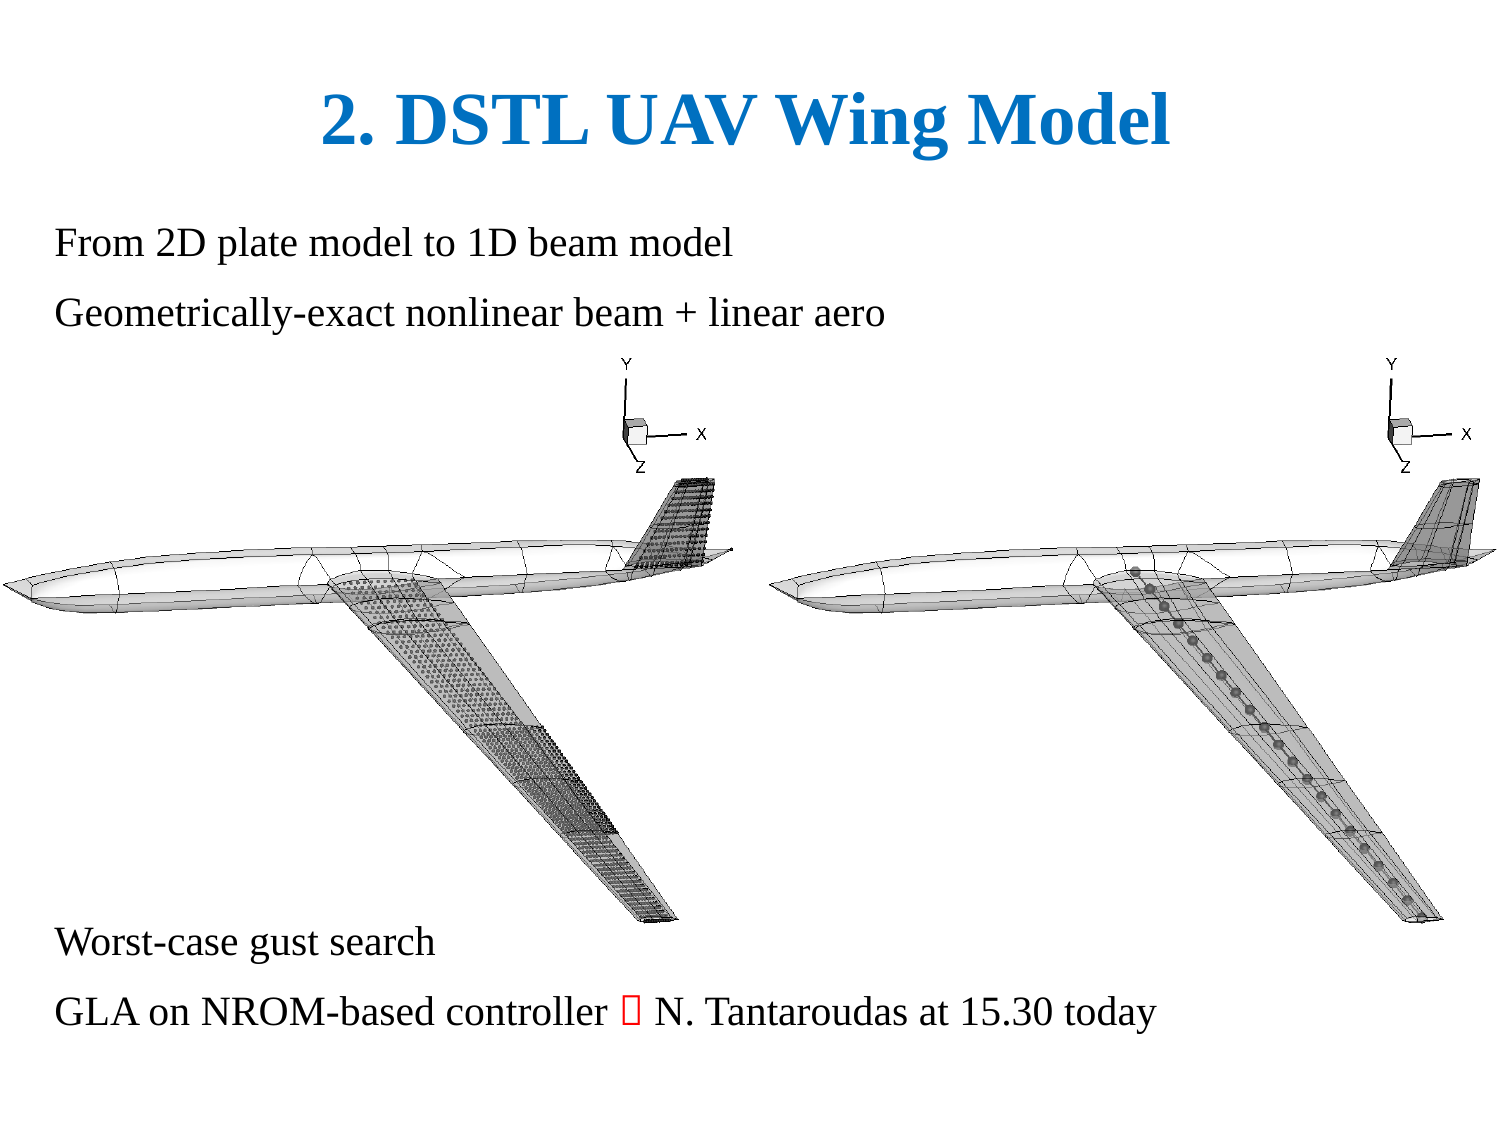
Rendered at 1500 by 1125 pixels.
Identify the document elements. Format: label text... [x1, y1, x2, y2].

text_box 2. DSTL UAV Wing Model From 2D plate model to 1D beam model Geometrically-exact nonlinear beam + linear aero Worst-case gust search GLA on NROM-based controller  N. Tantaroudas at 15.30 today [39, 1, 1453, 339]
text_box 2. DSTL UAV Wing Model From 2D plate model to 1D beam model Geometrically-exact nonlinear beam + linear aero Worst-case gust search GLA on NROM-based controller  N. Tantaroudas at 15.30 today [39, 997, 1453, 1042]
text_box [0, 340, 1500, 988]
